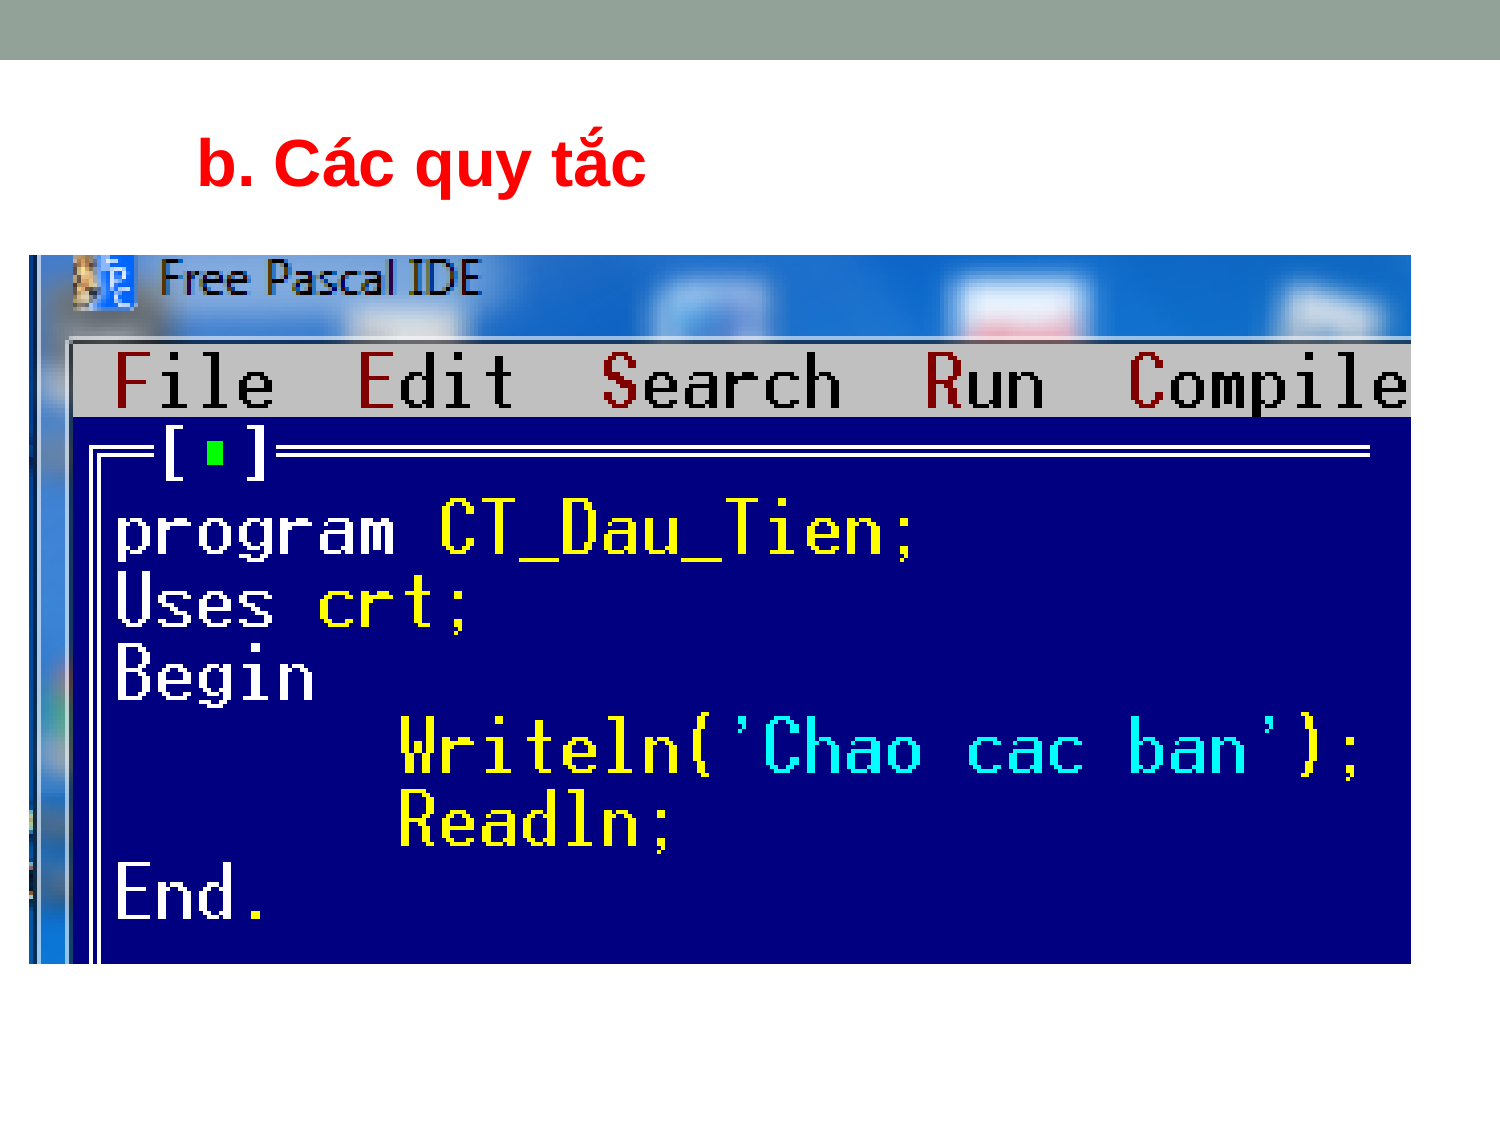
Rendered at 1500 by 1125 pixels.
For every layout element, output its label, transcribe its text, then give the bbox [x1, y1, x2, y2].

text_box b. Các quy tắc [5, 112, 839, 207]
picture [29, 255, 1411, 965]
